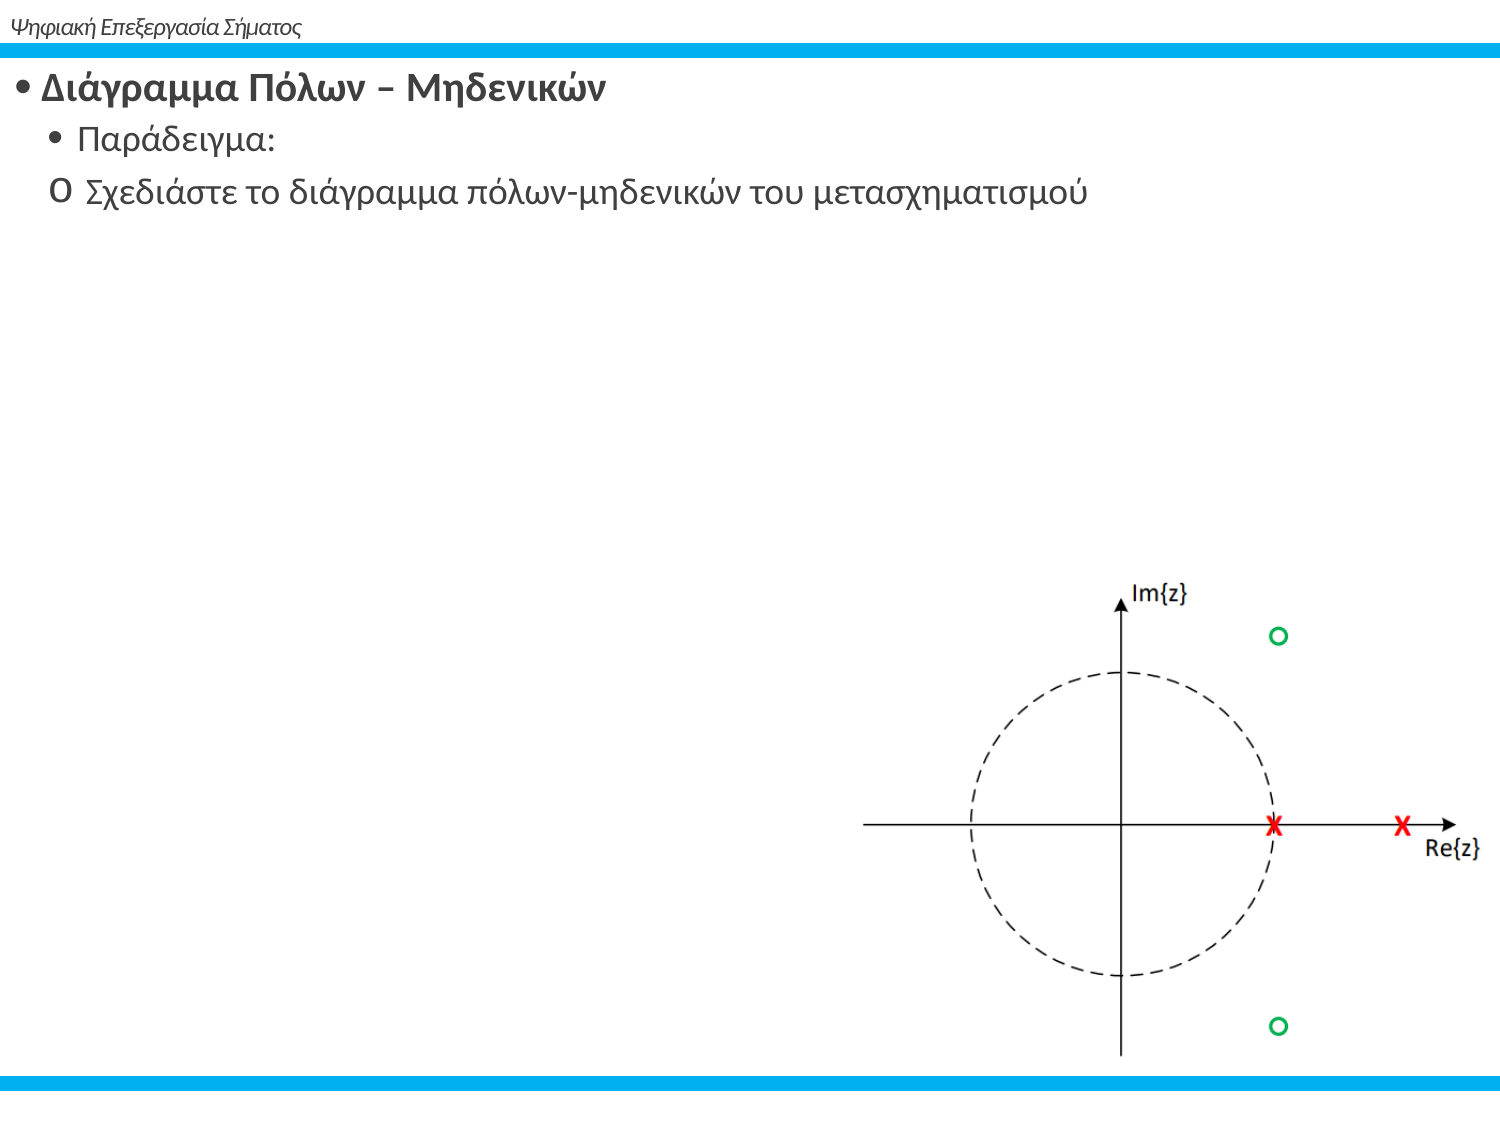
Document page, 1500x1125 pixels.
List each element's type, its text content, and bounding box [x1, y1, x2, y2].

text_box [0, 1076, 1500, 1091]
title Ψηφιακή Επεξεργασία Σήματος [0, 20, 1484, 43]
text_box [858, 567, 1486, 1066]
text_box [0, 43, 1500, 58]
